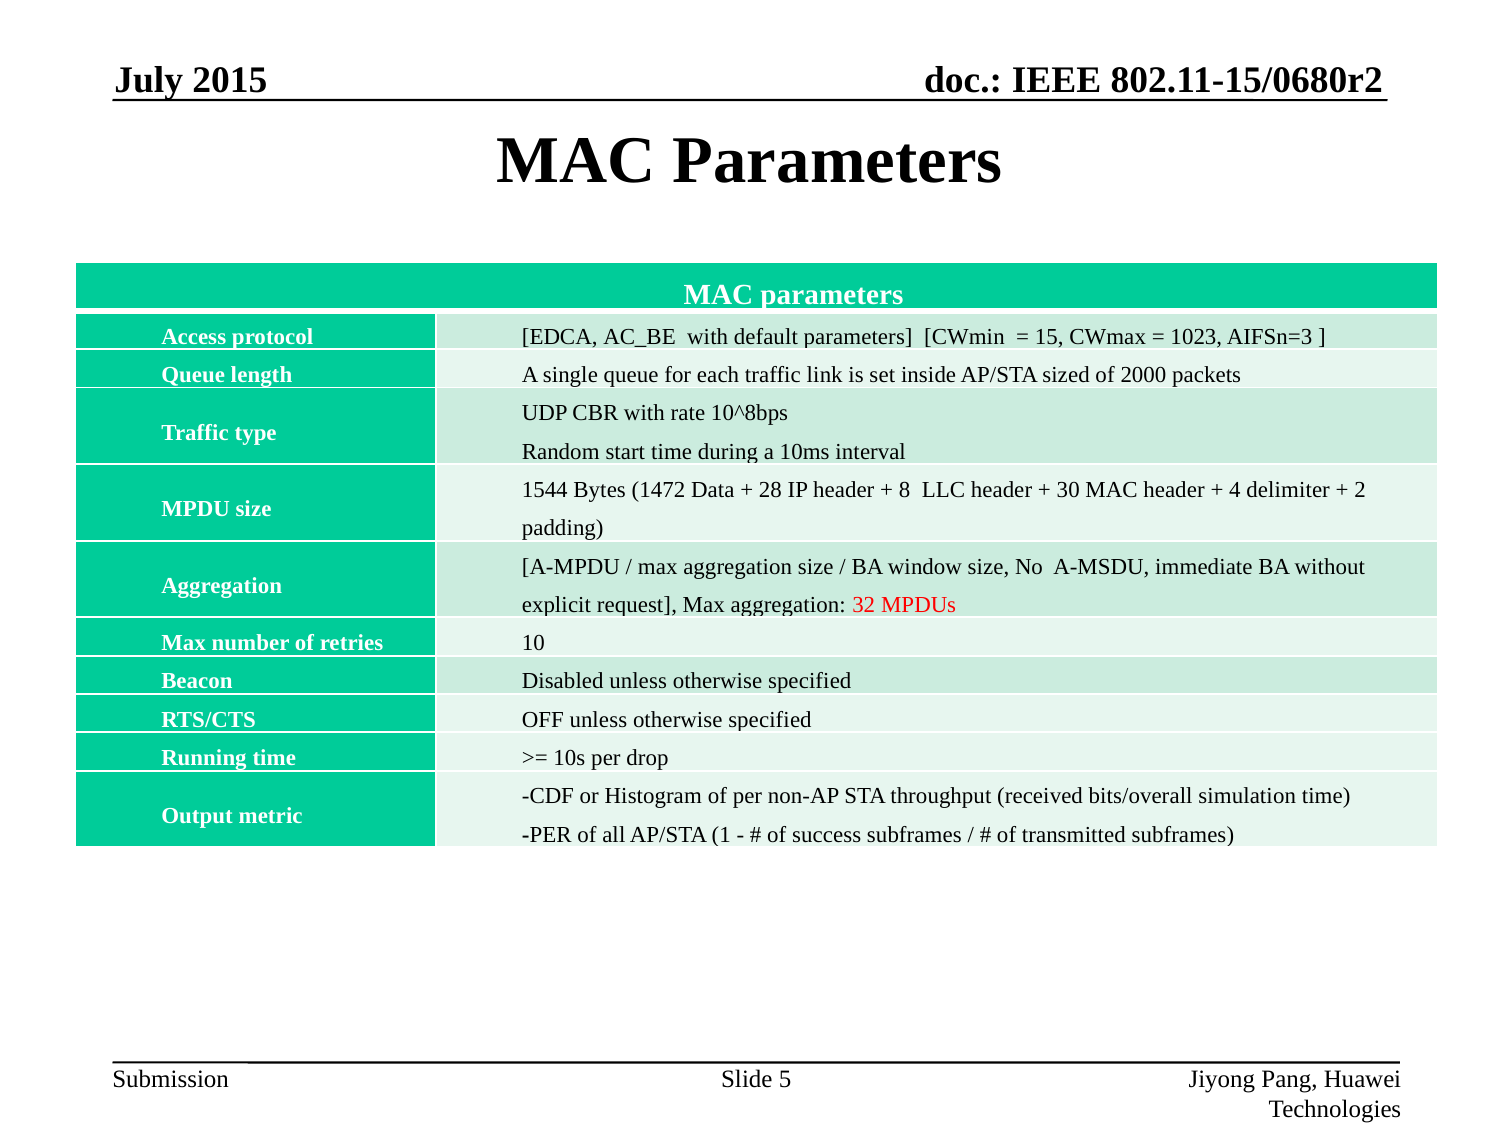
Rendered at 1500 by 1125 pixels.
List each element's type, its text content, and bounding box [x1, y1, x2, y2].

table_cell Beacon [76, 657, 435, 693]
table_cell 10 [437, 618, 1437, 655]
table_cell Max number of retries [76, 618, 435, 655]
table_cell -CDF or Histogram of per non-AP STA throughput (received bits/overall simulation time) -PER of all AP/STA (1 - # of success subframes / # of transmitted subframes) [437, 772, 1437, 846]
table_cell A single queue for each traffic link is set inside AP/STA sized of 2000 packets [437, 350, 1437, 387]
table_cell Output metric [76, 772, 435, 846]
table_cell UDP CBR with rate 10^8bps Random start time during a 10ms interval [437, 388, 1437, 463]
table_cell Aggregation [76, 542, 435, 616]
table_cell >= 10s per drop [437, 733, 1437, 770]
slide_number Slide 5 [712, 1061, 800, 1093]
table_cell Disabled unless otherwise specified [437, 657, 1437, 693]
table_cell 1544 Bytes (1472 Data + 28 IP header + 8 LLC header + 30 MAC header + 4 delimiter + 2 padding) [437, 465, 1437, 540]
footer Jiyong Pang, Huawei Technologies [1088, 1061, 1402, 1093]
table_cell Traffic type [76, 388, 435, 463]
table_cell MPDU size [76, 465, 435, 540]
table_cell Queue length [76, 350, 435, 387]
title MAC Parameters [112, 112, 1388, 201]
table_header MAC parameters [76, 263, 1437, 308]
table_cell RTS/CTS [76, 695, 435, 731]
table_cell Access protocol [76, 314, 435, 348]
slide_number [114, 54, 274, 101]
table_cell OFF unless otherwise specified [437, 695, 1437, 731]
table_cell [A-MPDU / max aggregation size / BA window size, No A-MSDU, immediate BA without explicit request], Max aggregation: 32 MPDUs [437, 542, 1437, 616]
table_cell [EDCA, AC_BE with default parameters] [CWmin = 15, CWmax = 1023, AIFSn=3 ] [437, 314, 1437, 348]
table_cell Running time [76, 733, 435, 770]
